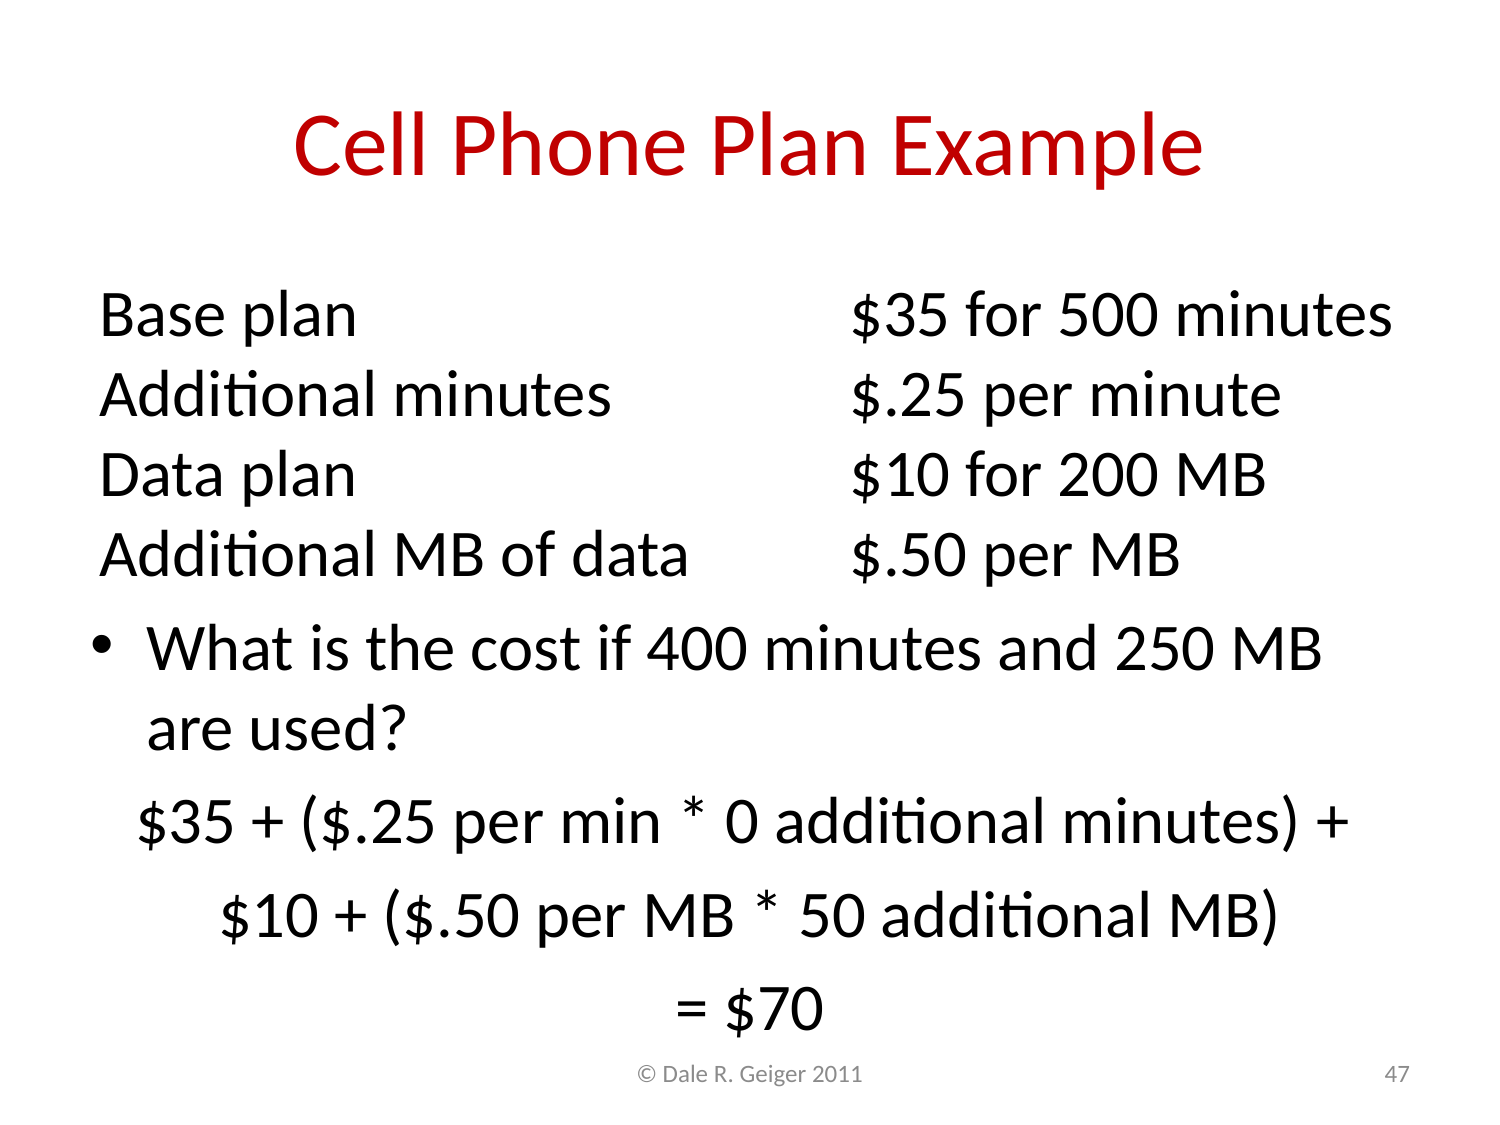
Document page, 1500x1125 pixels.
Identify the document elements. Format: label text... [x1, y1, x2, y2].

list Base plan $35 for 500 minutes Additional minutes $.25 per minute Data plan $10 for 200 MB Additional MB of data $.50 per MB What is the cost if 400 minutes and 250 MB are used? $35 + ($.25 per min * 0 additional minutes) + $10 + ($.50 per MB * 50 additional MB) = $70 [75, 262, 1425, 1075]
title Cell Phone Plan Example [75, 45, 1425, 233]
footer © Dale R. Geiger 2011 [512, 1042, 988, 1103]
slide_number 47 [1074, 1042, 1425, 1103]
